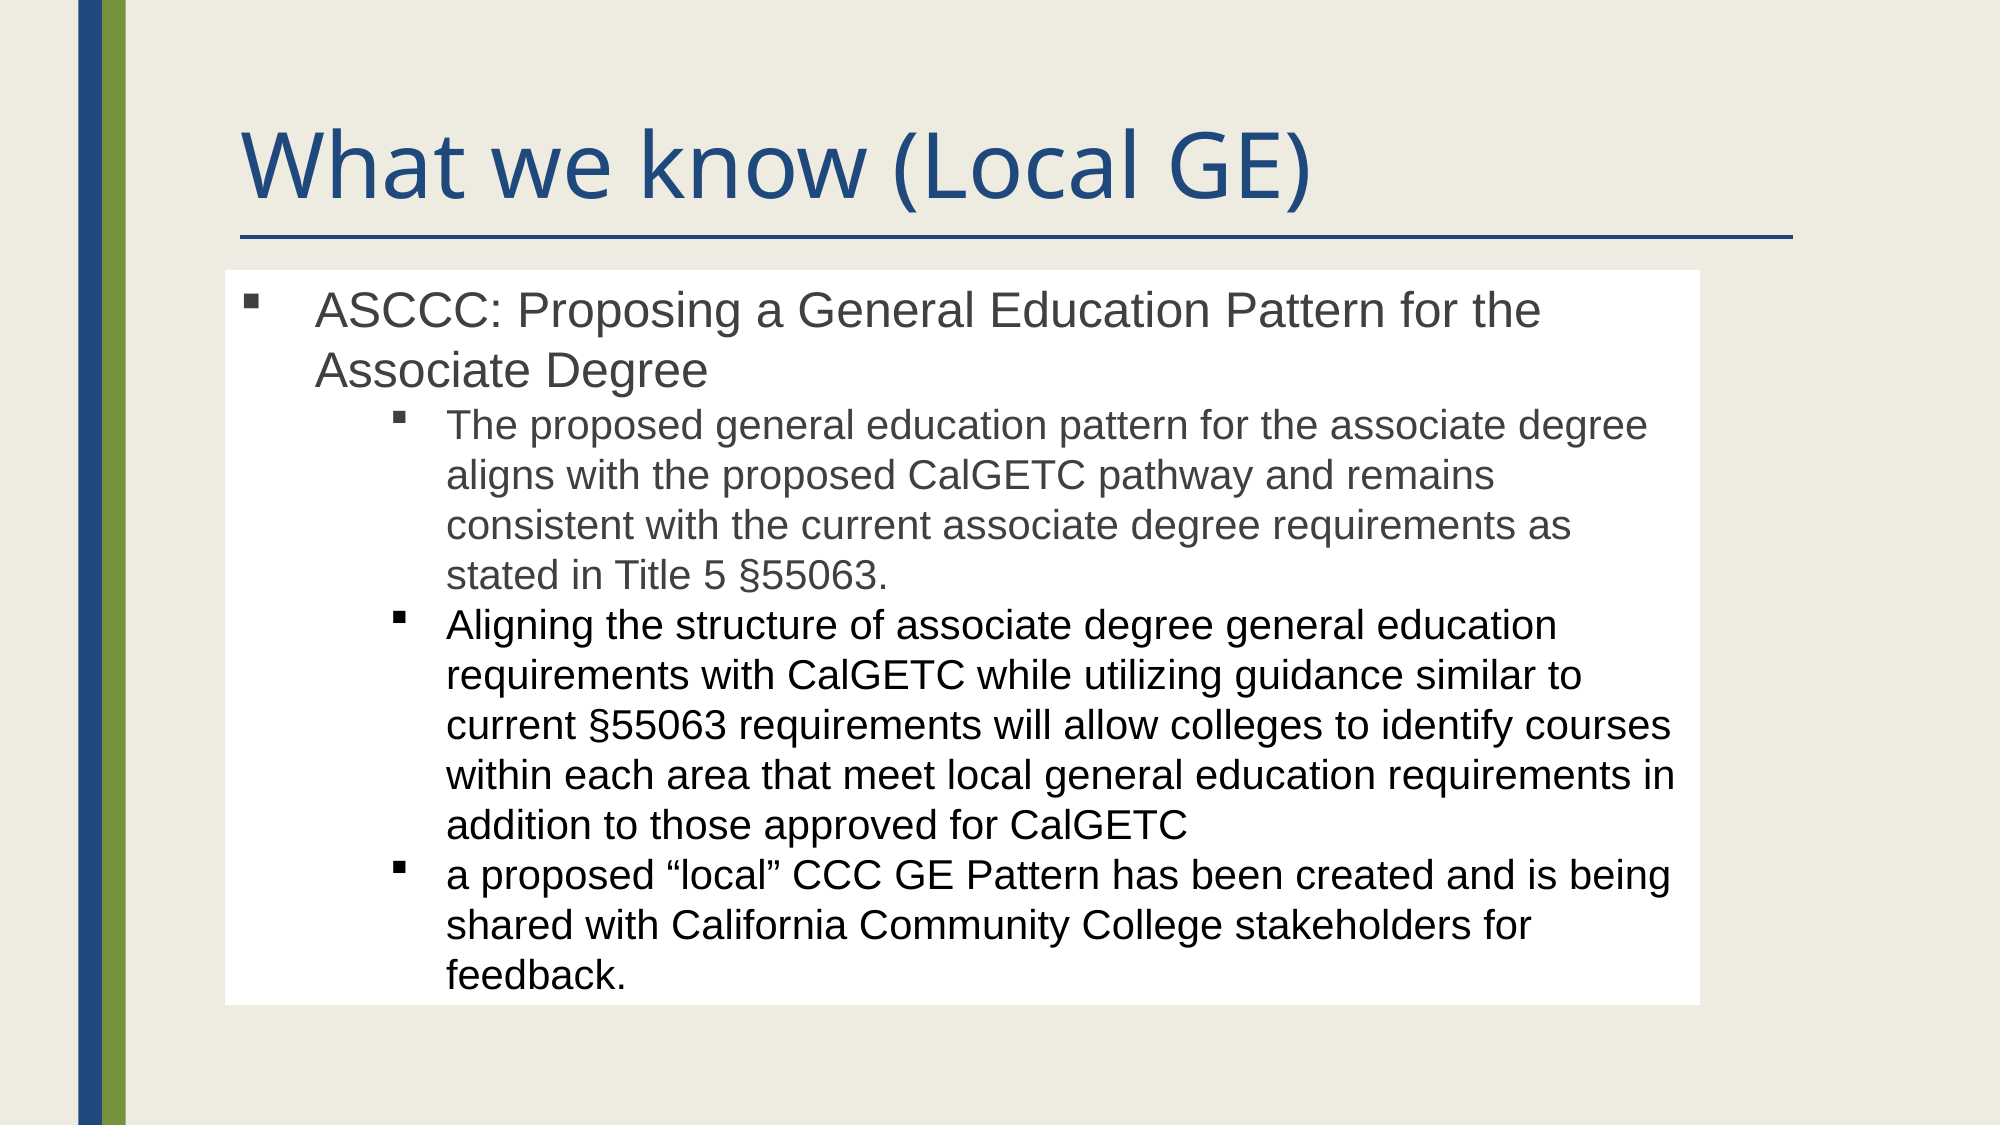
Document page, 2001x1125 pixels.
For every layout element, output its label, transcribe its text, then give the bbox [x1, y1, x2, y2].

text_box ASCCC: Proposing a General Education Pattern for the Associate Degree The proposed general education pattern for the associate degree aligns with the proposed CalGETC pathway and remains consistent with the current associate degree requirements as stated in Title 5 §55063. Aligning the structure of associate degree general education requirements with CalGETC while utilizing guidance similar to current §55063 requirements will allow colleges to identify courses within each area that meet local general education requirements in addition to those approved for CalGETC a proposed “local” CCC GE Pattern has been created and is being shared with California Community College stakeholders for feedback. [225, 270, 1701, 1006]
title What we know (Local GE) [225, 112, 1800, 231]
